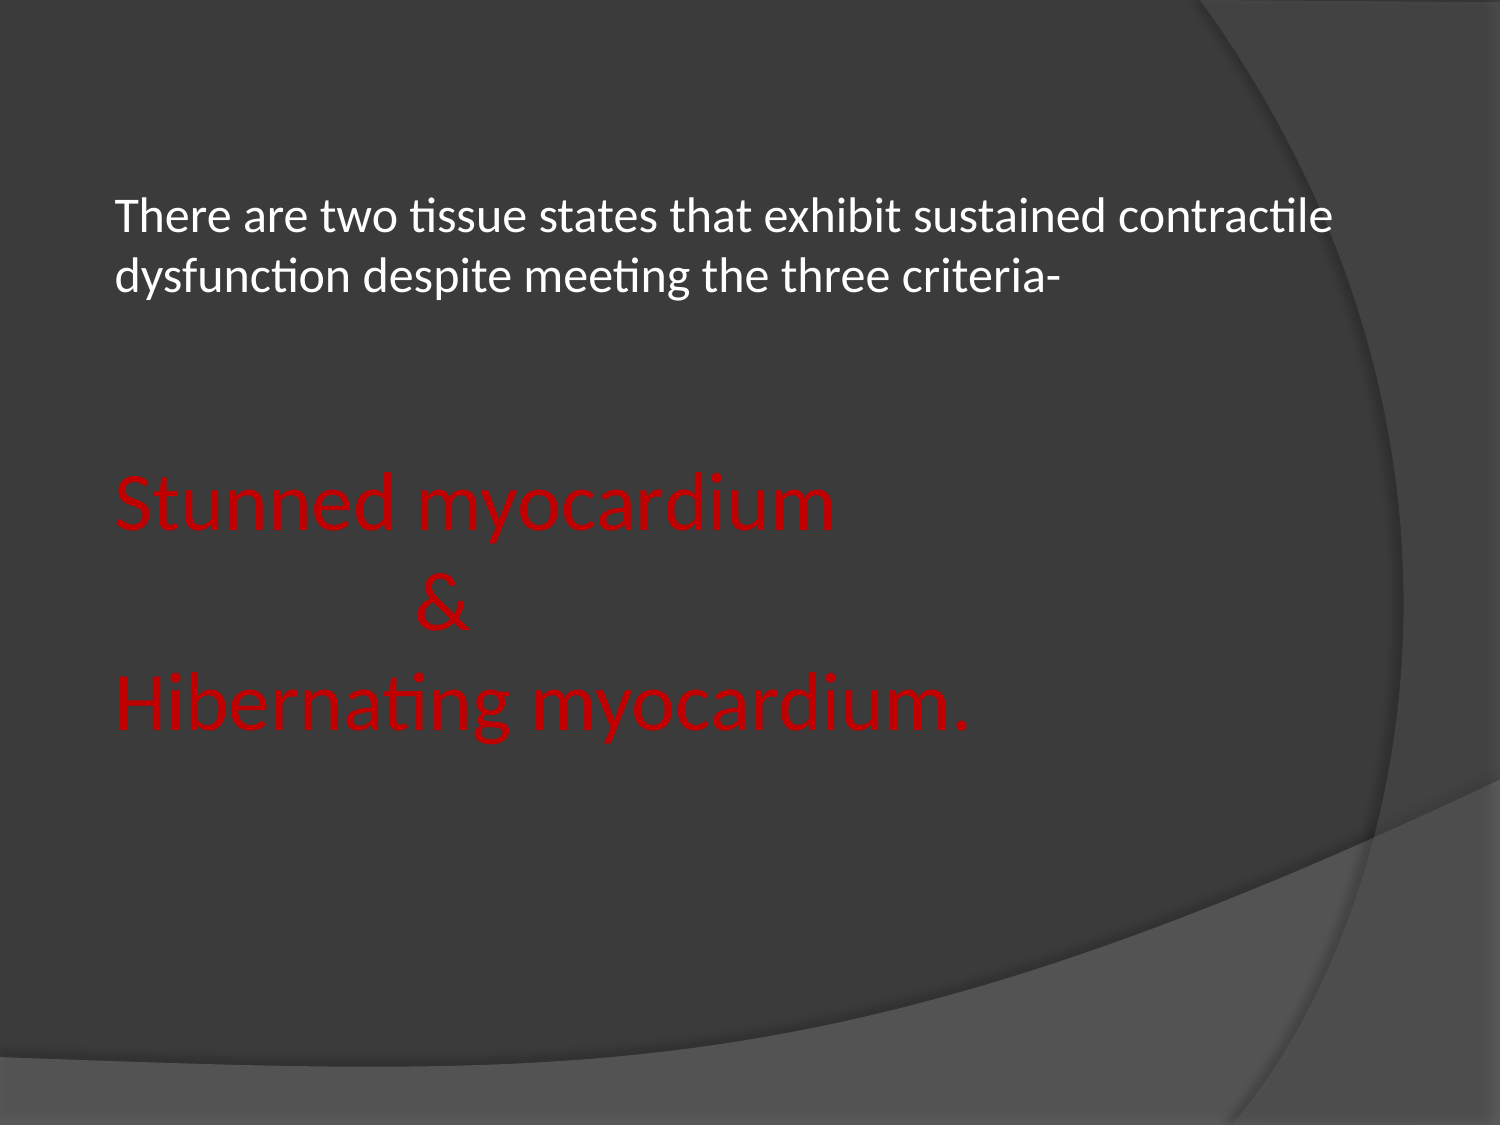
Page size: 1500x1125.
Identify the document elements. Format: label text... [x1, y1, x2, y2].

text_box There are two tissue states that exhibit sustained contractile dysfunction despite meeting the three criteria- Stunned myocardium & Hibernating myocardium. [99, 174, 1388, 755]
